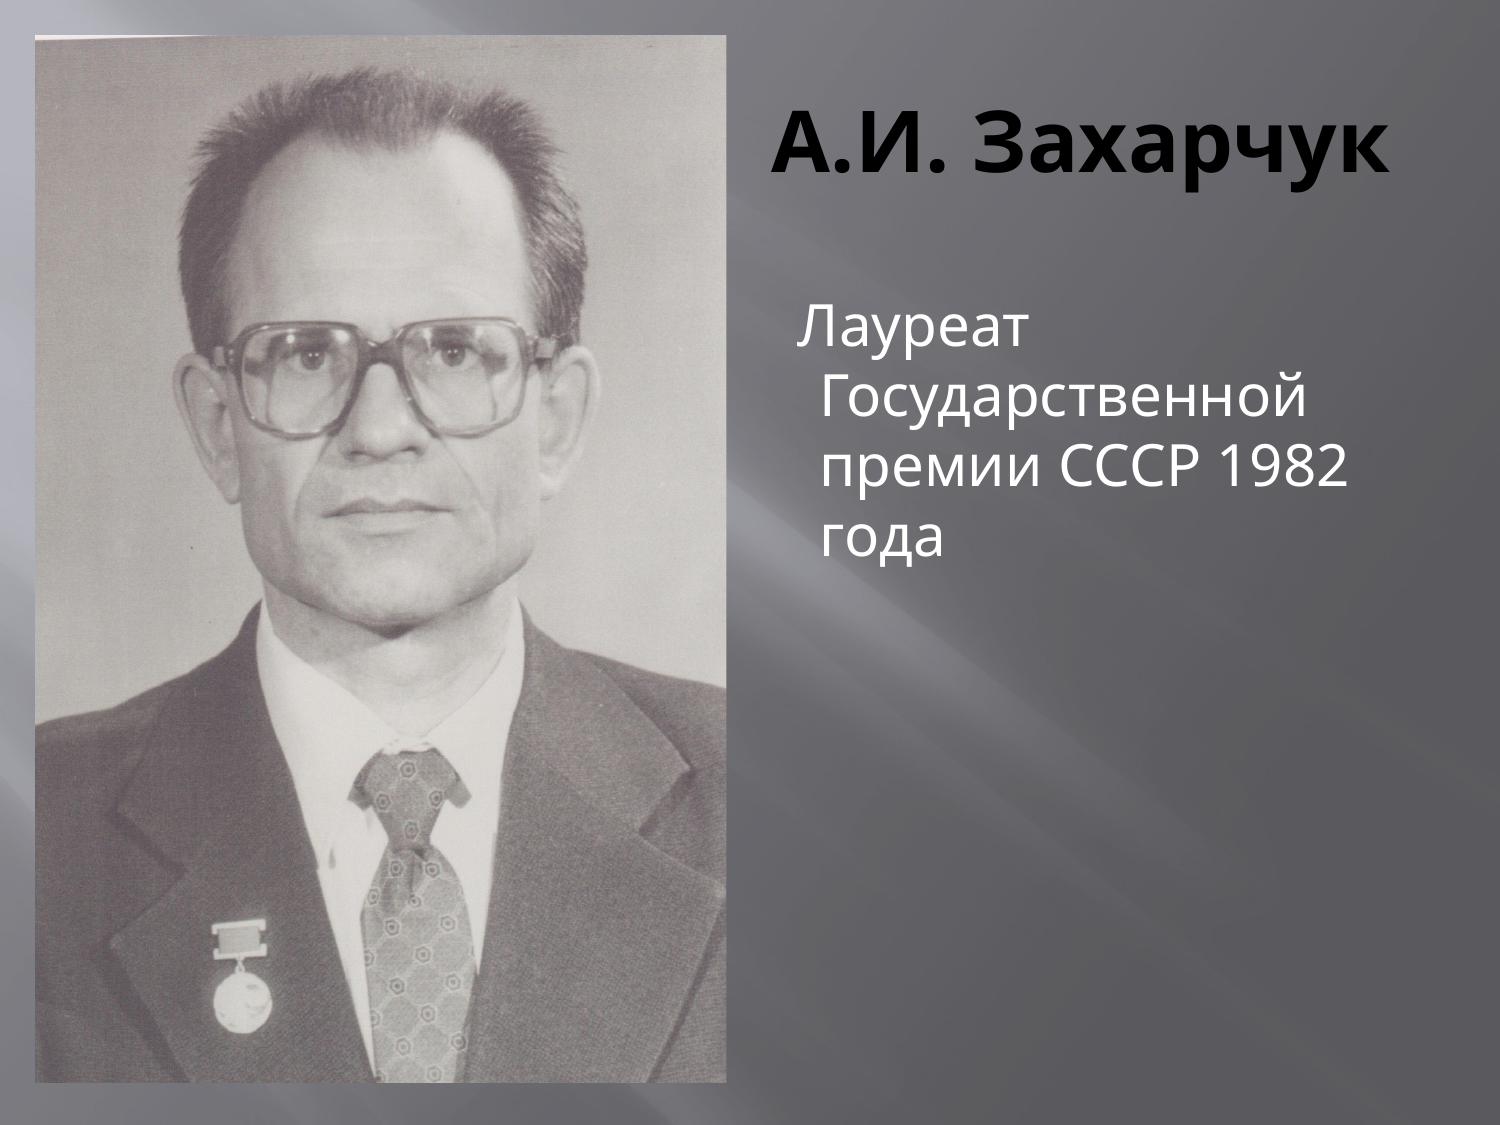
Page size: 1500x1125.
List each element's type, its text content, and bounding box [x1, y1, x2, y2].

list Лауреат Государственной премии СССР 1982 года [740, 281, 1421, 1125]
picture [34, 34, 727, 1083]
title А.И. Захарчук [746, 45, 1425, 233]
